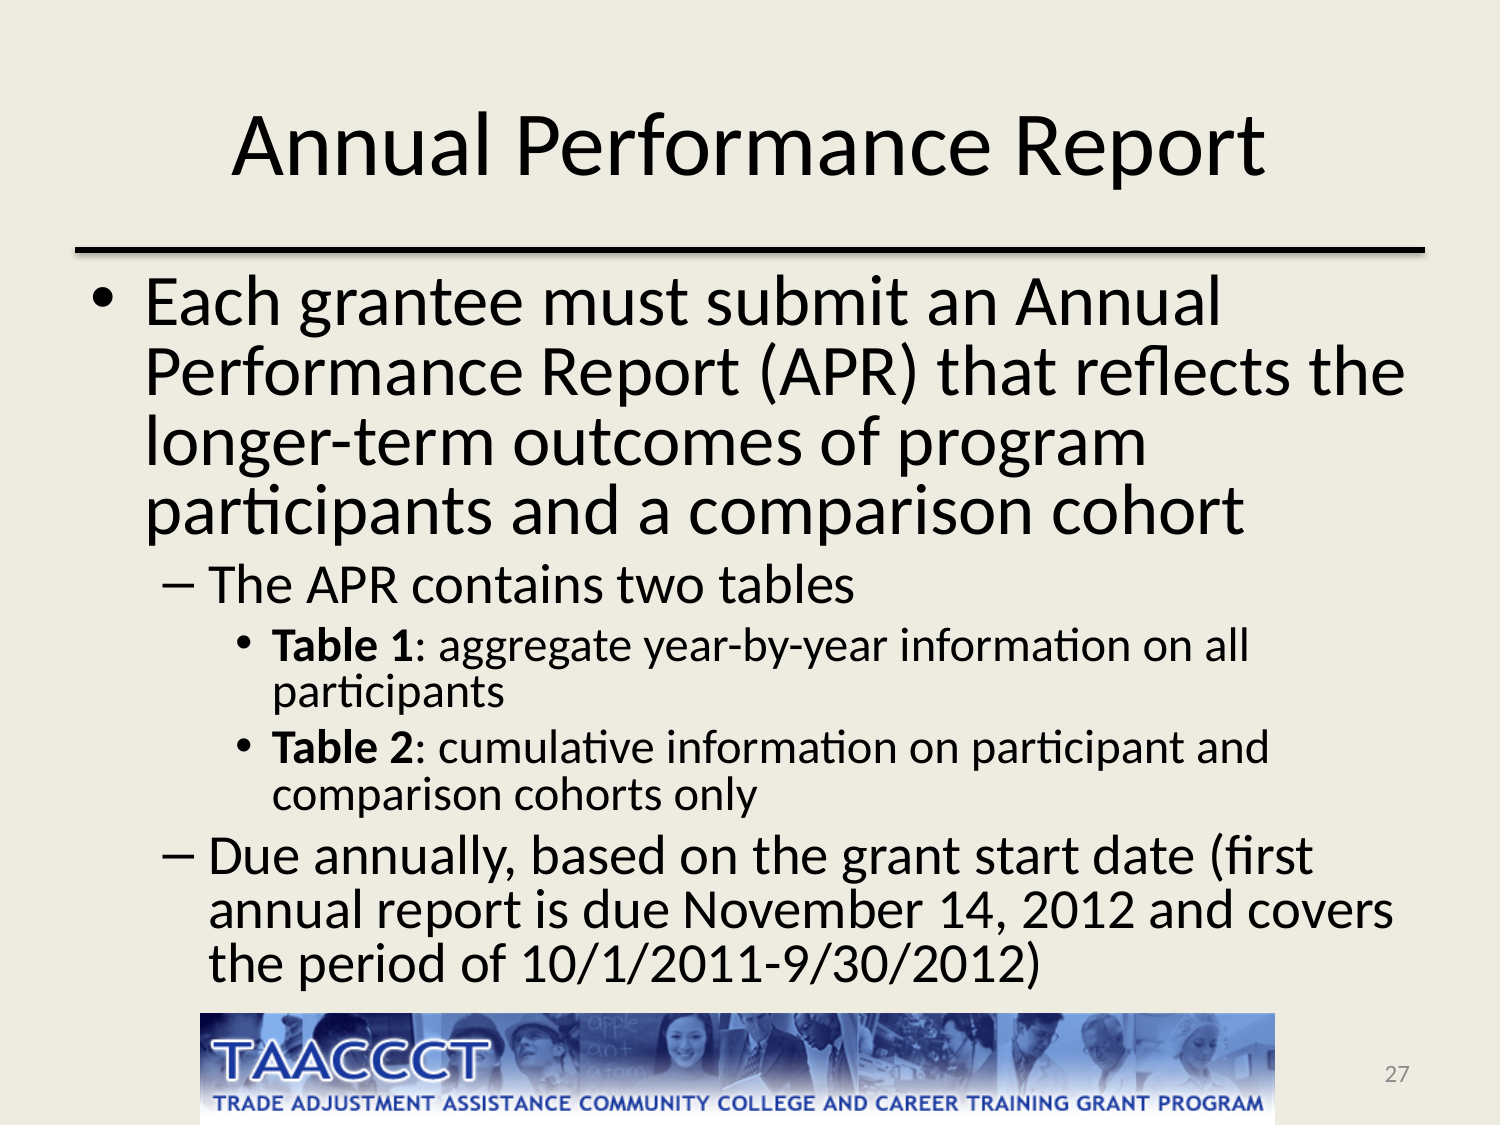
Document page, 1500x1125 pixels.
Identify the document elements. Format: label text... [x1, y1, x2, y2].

slide_number 27 [1074, 1042, 1425, 1103]
title Annual Performance Report [75, 45, 1425, 233]
list Each grantee must submit an Annual Performance Report (APR) that reflects the longer-term outcomes of program participants and a comparison cohort The APR contains two tables Table 1: aggregate year-by-year information on all participants Table 2: cumulative information on participant and comparison cohorts only Due annually, based on the grant start date (first annual report is due November 14, 2012 and covers the period of 10/1/2011-9/30/2012) [75, 262, 1425, 1005]
picture [200, 1013, 1275, 1125]
